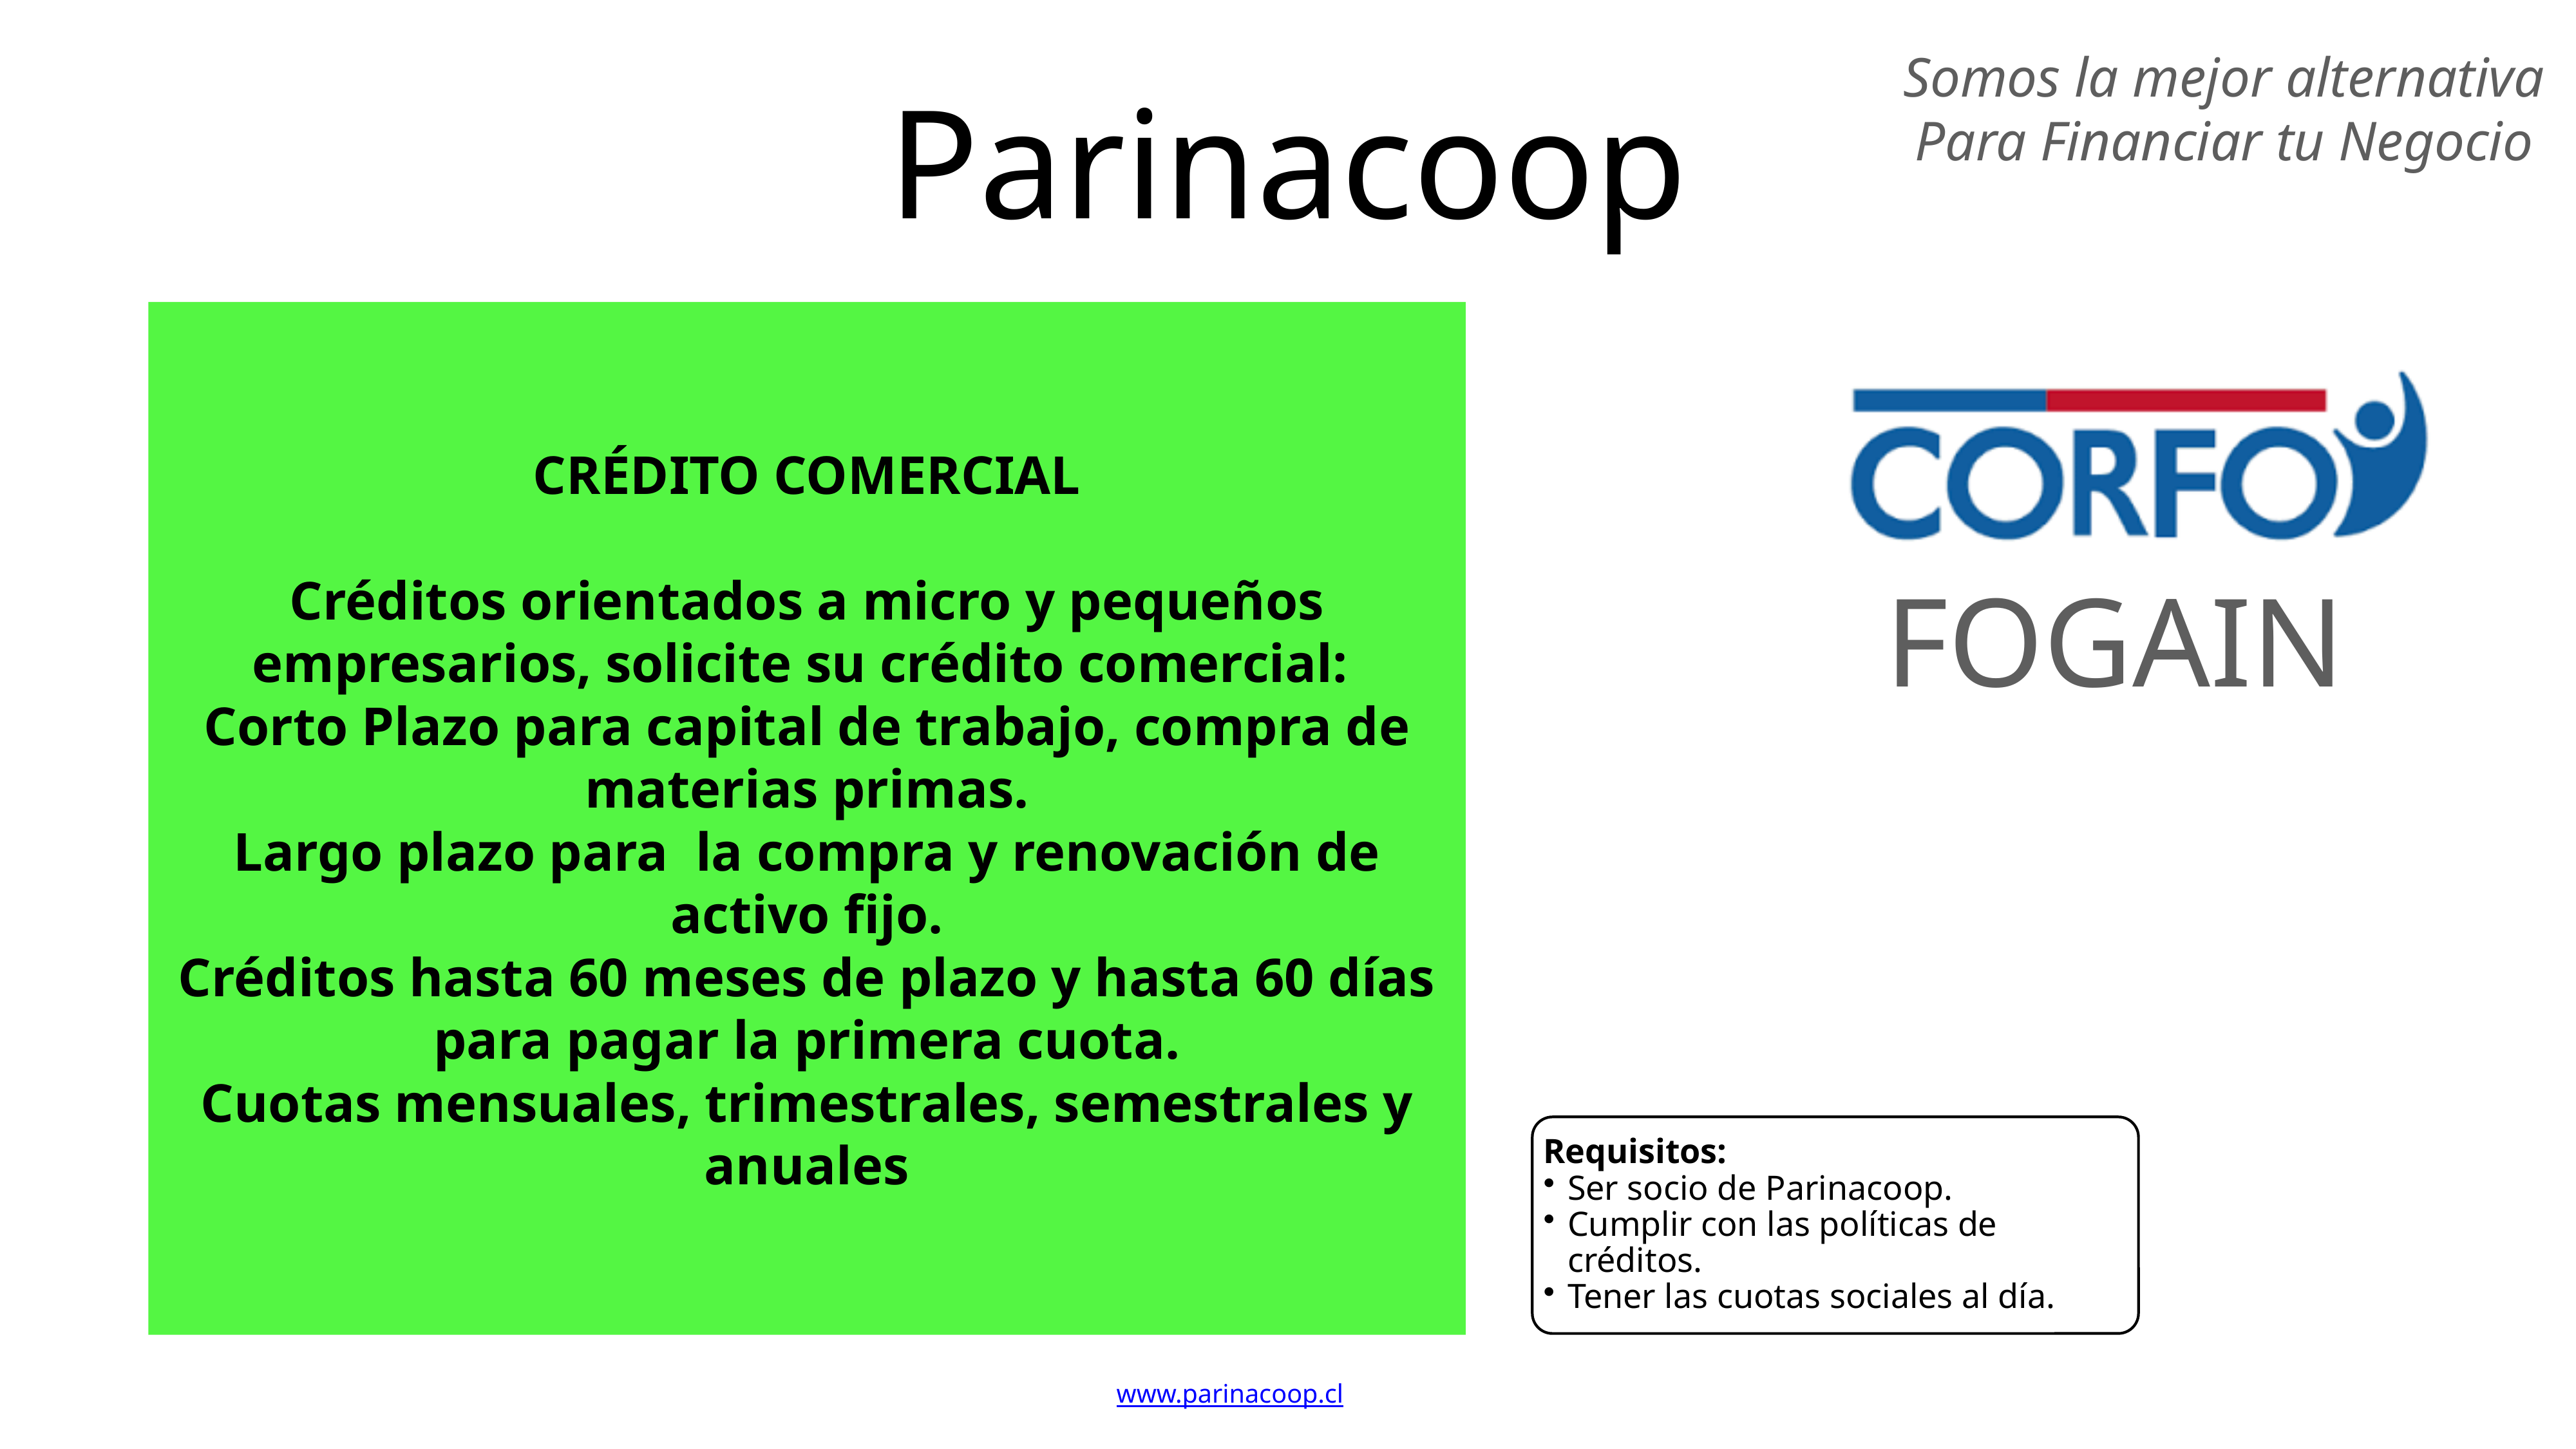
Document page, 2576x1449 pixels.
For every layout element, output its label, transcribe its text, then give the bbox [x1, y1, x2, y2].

text_box Requisitos: Ser socio de Parinacoop. Cumplir con las políticas de créditos. Tener las cuotas sociales al día. [1532, 1117, 2139, 1334]
text_box Somos la mejor alternativa Para Financiar tu Negocio [1898, 37, 2551, 177]
text_box CRÉDITO COMERCIAL Créditos orientados a micro y pequeños empresarios, solicite su crédito comercial: Corto Plazo para capital de trabajo, compra de materias primas. Largo plazo para la compra y renovación de activo fijo. Créditos hasta 60 meses de plazo y hasta 60 días para pagar la primera cuota. Cuotas mensuales, trimestrales, semestrales y anuales [148, 301, 1466, 1335]
title Parinacoop [178, 37, 2398, 279]
text_box www.parinacoop.cl [1111, 1372, 1349, 1418]
text_box FOGAIN [1880, 639, 2351, 717]
picture [1835, 279, 2445, 639]
